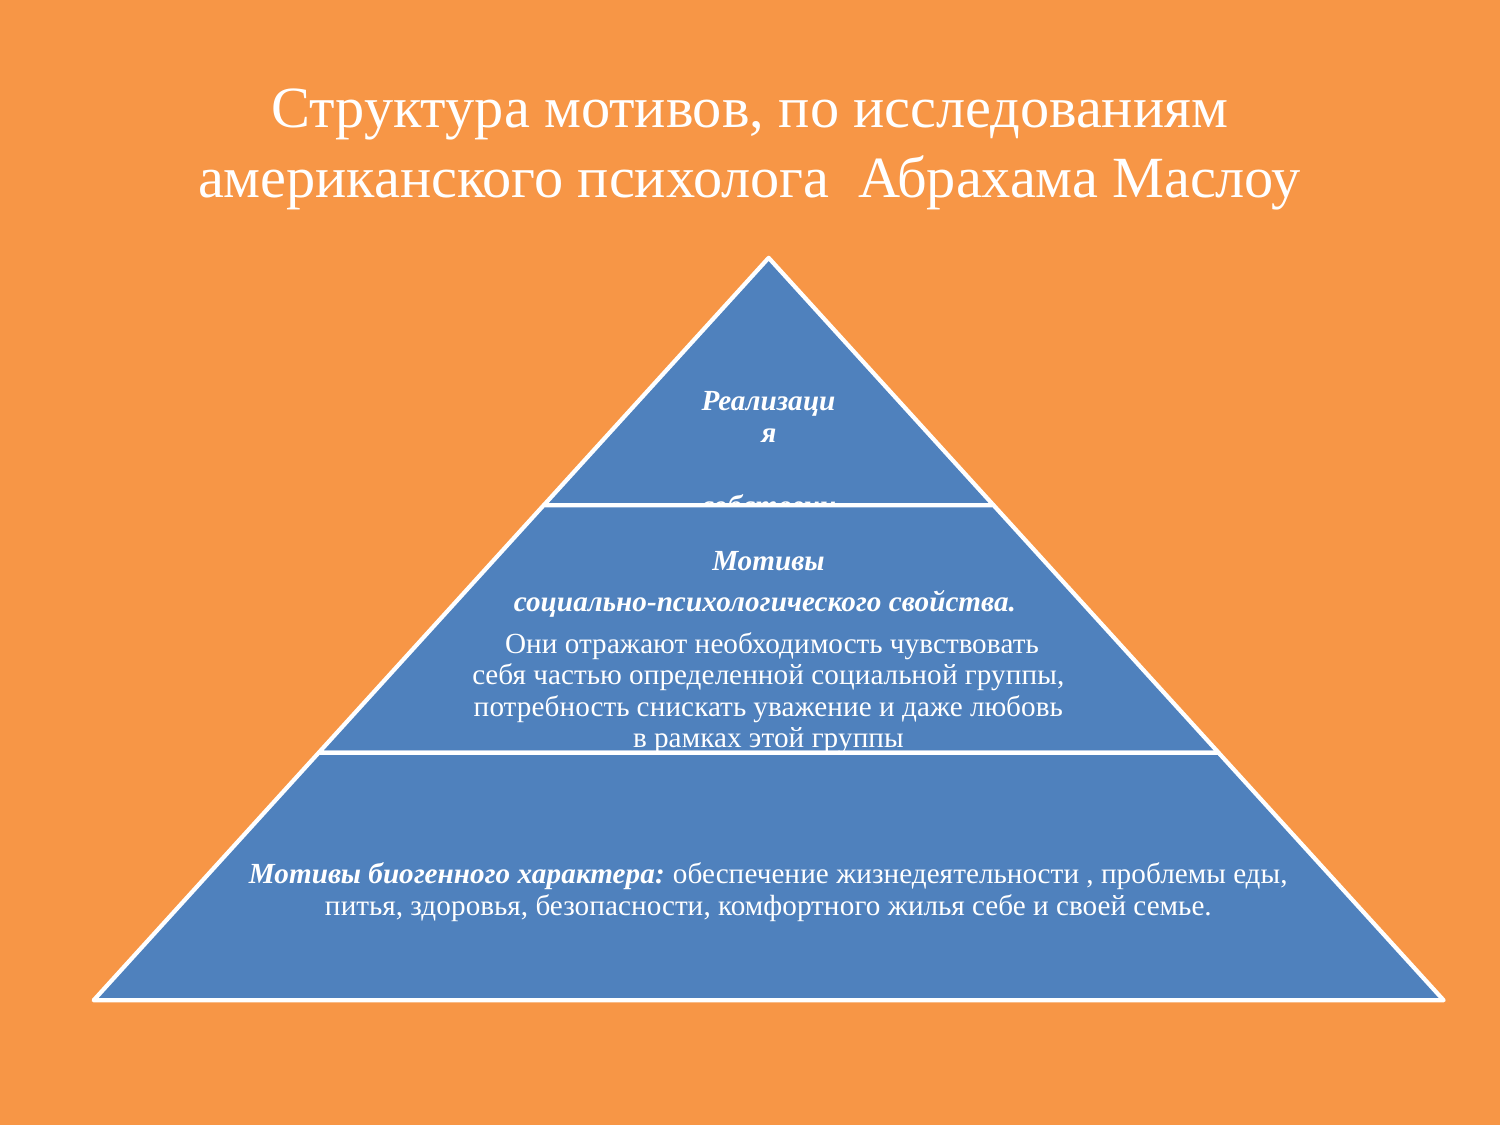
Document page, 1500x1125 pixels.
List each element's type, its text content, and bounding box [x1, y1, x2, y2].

title Структура мотивов, по исследованиям американского психолога Абрахама Маслоу [105, 45, 1395, 233]
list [93, 257, 1444, 1001]
